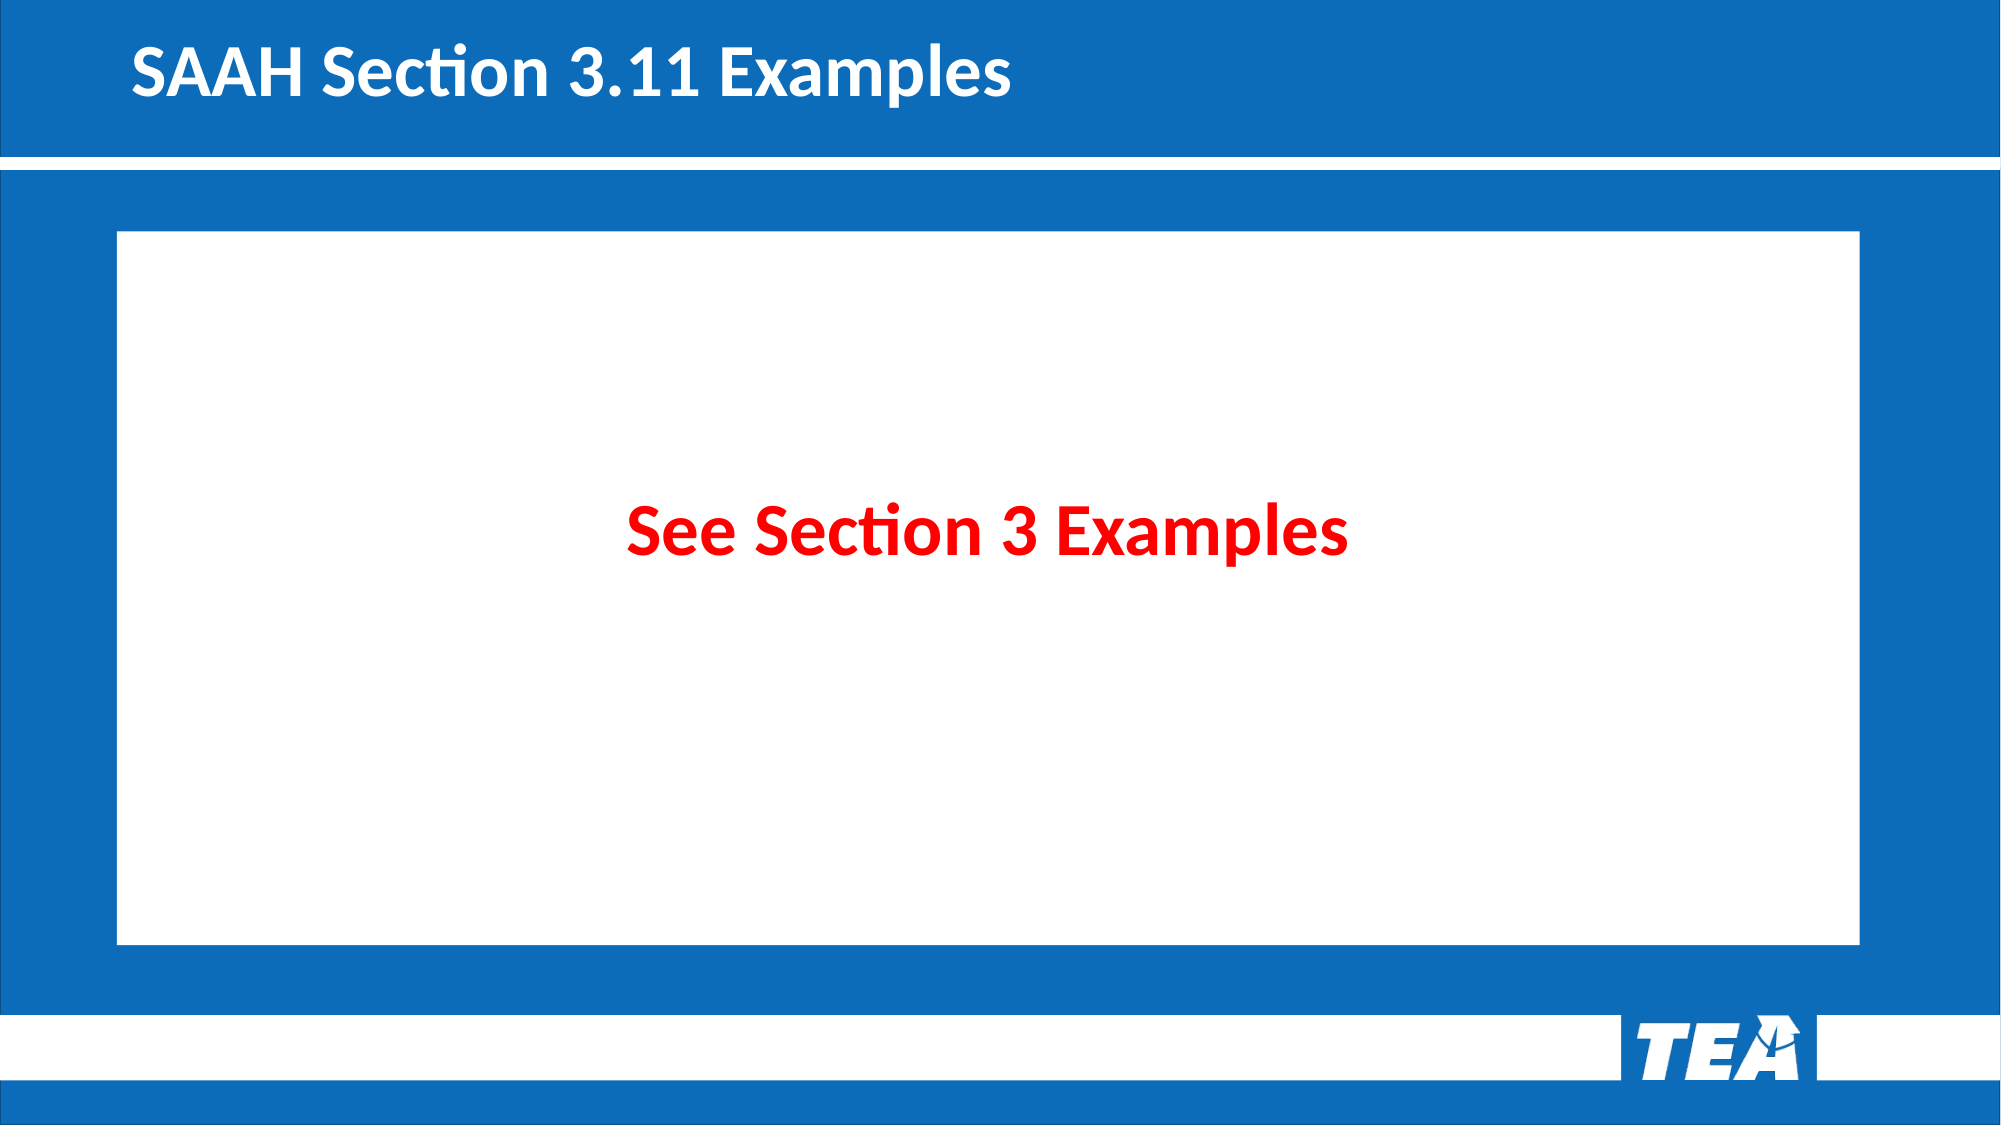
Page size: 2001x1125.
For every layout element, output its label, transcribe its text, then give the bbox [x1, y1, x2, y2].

picture [1636, 1014, 1800, 1080]
list See Section 3 Examples [116, 231, 1860, 946]
title SAAH Section 3.11 Examples [116, 10, 1942, 134]
